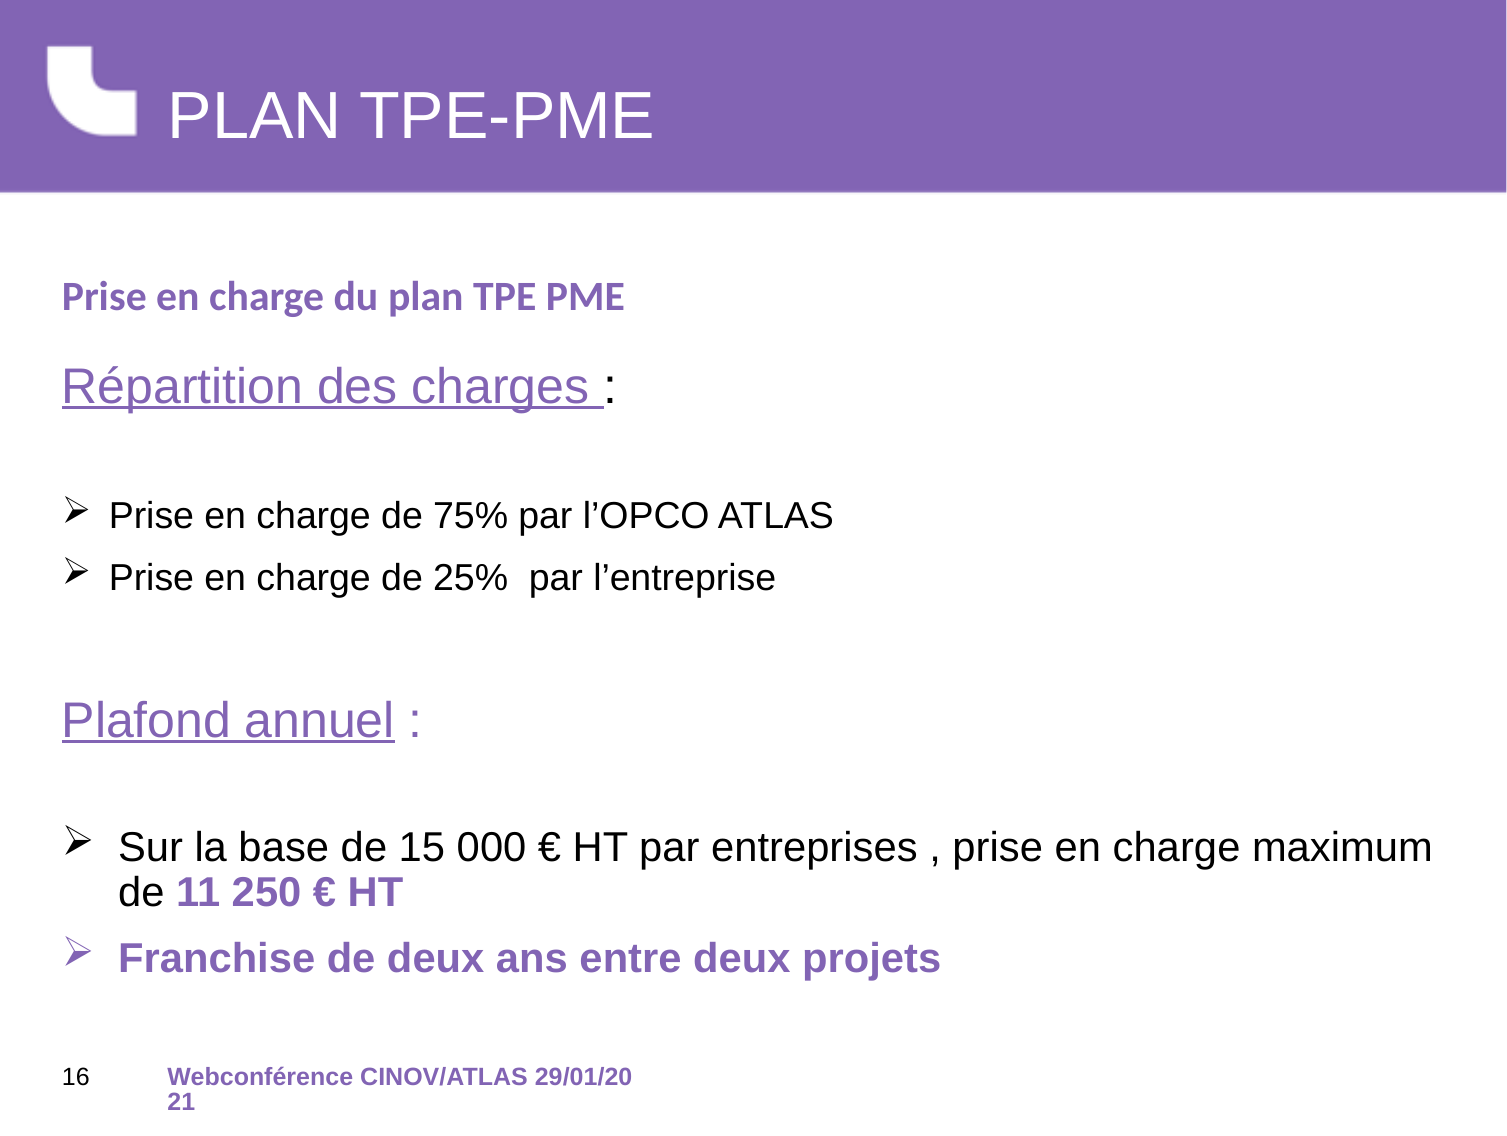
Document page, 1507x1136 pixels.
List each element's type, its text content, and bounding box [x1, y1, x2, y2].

title PLAN TPE-PME [152, 68, 1335, 166]
slide_number 16 [47, 1052, 152, 1114]
footer Webconférence CINOV/ATLAS 29/01/2021 [152, 1052, 662, 1114]
list Prise en charge du plan TPE PME Répartition des charges : Prise en charge de 75% par l’OPCO ATLAS Prise en charge de 25% par l’entreprise Plafond annuel : Sur la base de 15 000 € HT par entreprises , prise en charge maximum de 11 250 € HT Franchise de deux ans entre deux projets [47, 203, 1460, 1098]
picture [0, 0, 1507, 1136]
